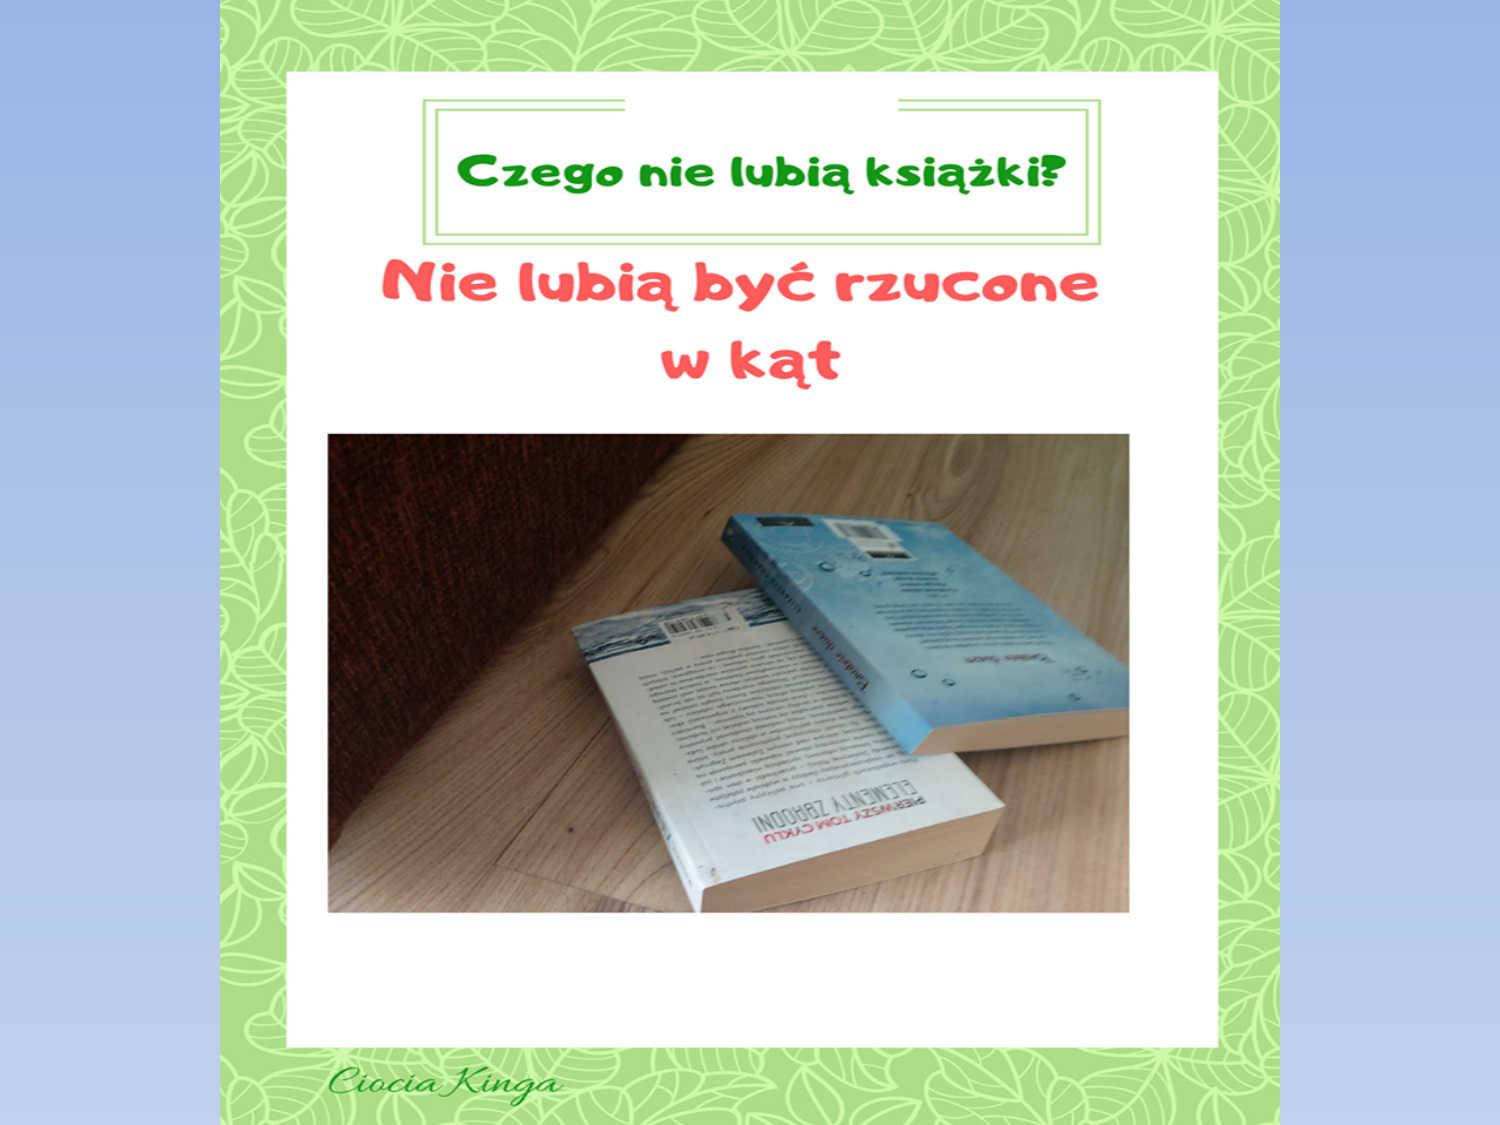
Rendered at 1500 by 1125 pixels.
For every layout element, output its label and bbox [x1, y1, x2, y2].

picture [220, 0, 1280, 1125]
